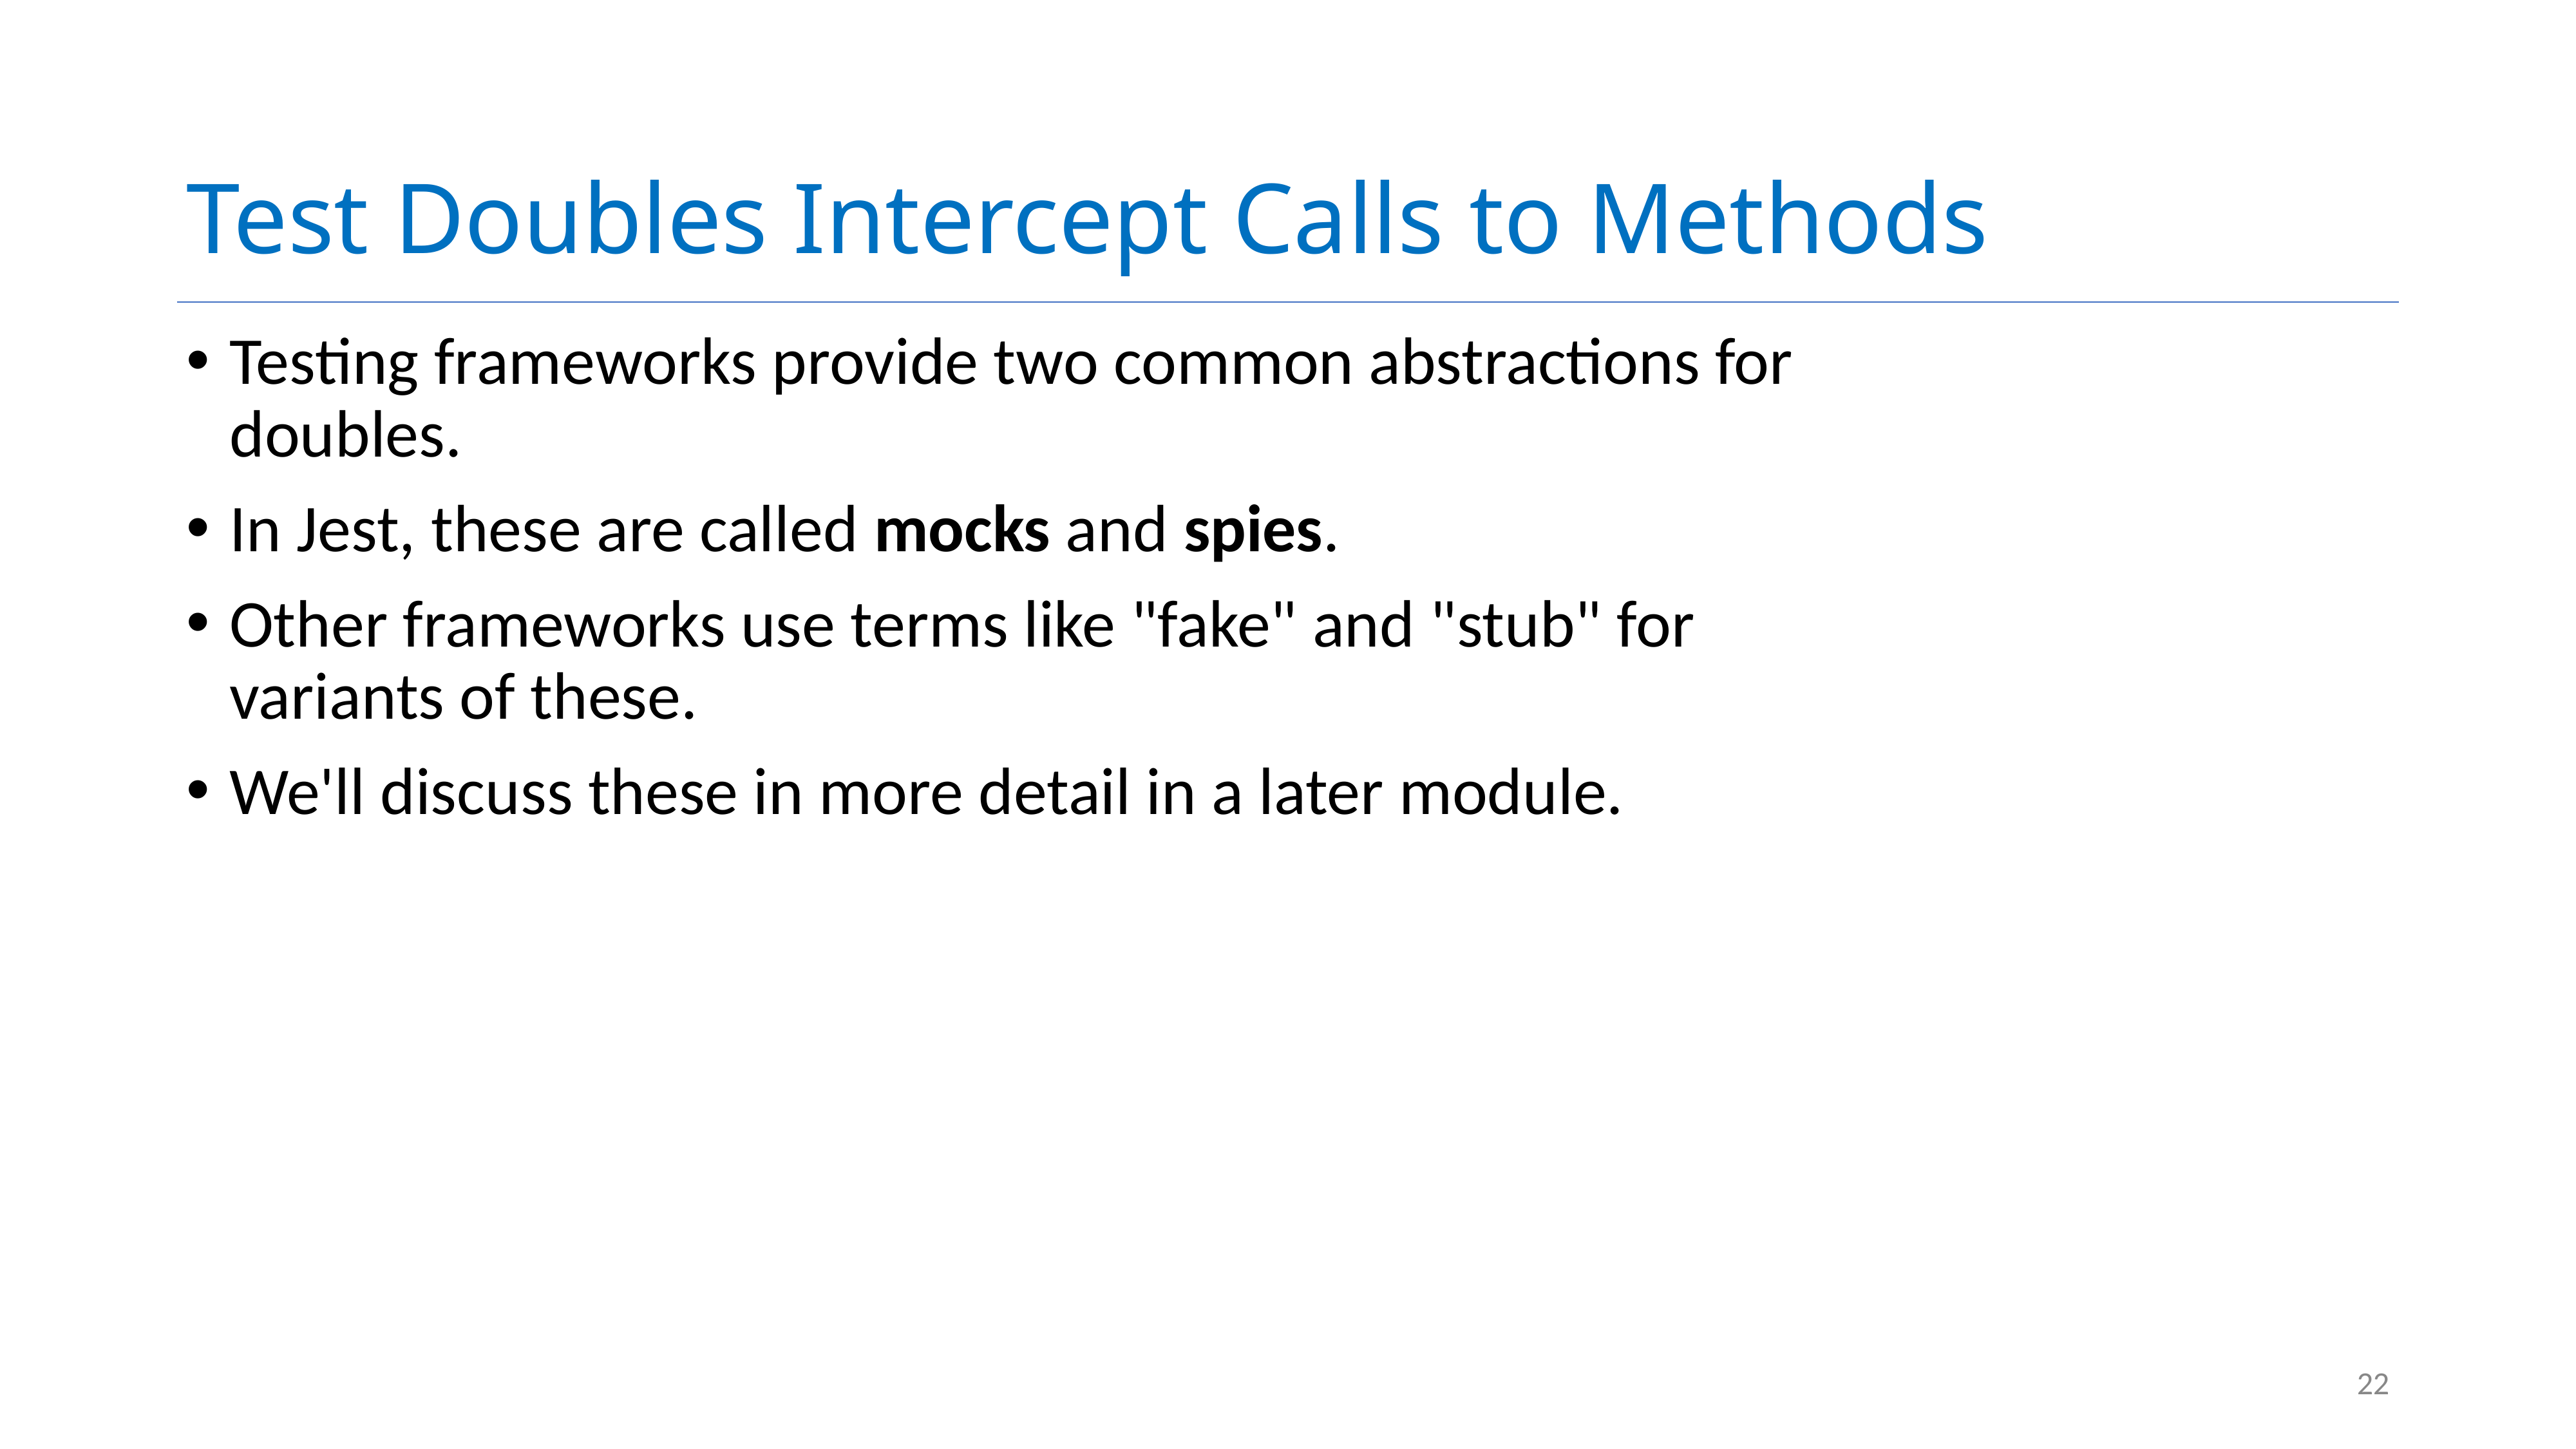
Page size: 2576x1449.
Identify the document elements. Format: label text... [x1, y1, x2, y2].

slide_number 22 [2344, 1355, 2400, 1408]
title Test Doubles Intercept Calls to Methods [176, 3, 2400, 285]
list Testing frameworks provide two common abstractions for doubles. In Jest, these are called mocks and spies. Other frameworks use terms like "fake" and "stub" for variants of these. We'll discuss these in more detail in a later module. [176, 316, 1845, 1238]
